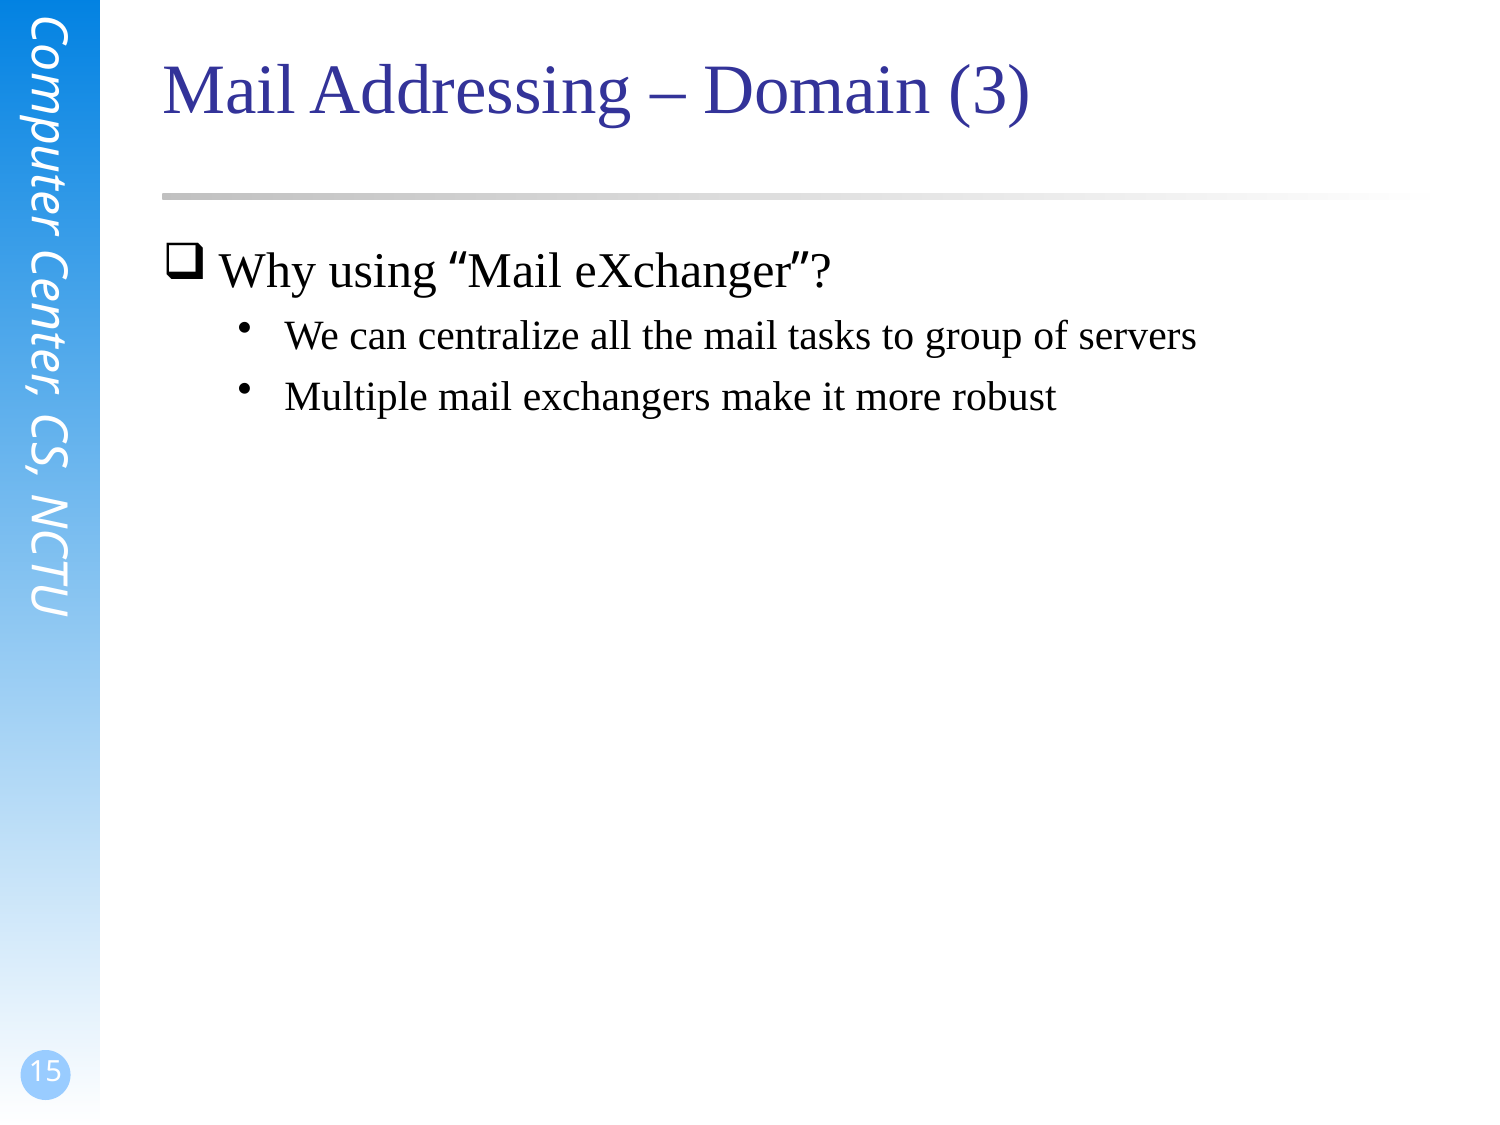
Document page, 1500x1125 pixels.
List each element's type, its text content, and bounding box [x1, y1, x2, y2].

list Why using “Mail eXchanger”? We can centralize all the mail tasks to group of servers Multiple mail exchangers make it more robust [162, 237, 1438, 1000]
title Mail Addressing – Domain (3) [162, 42, 1438, 231]
